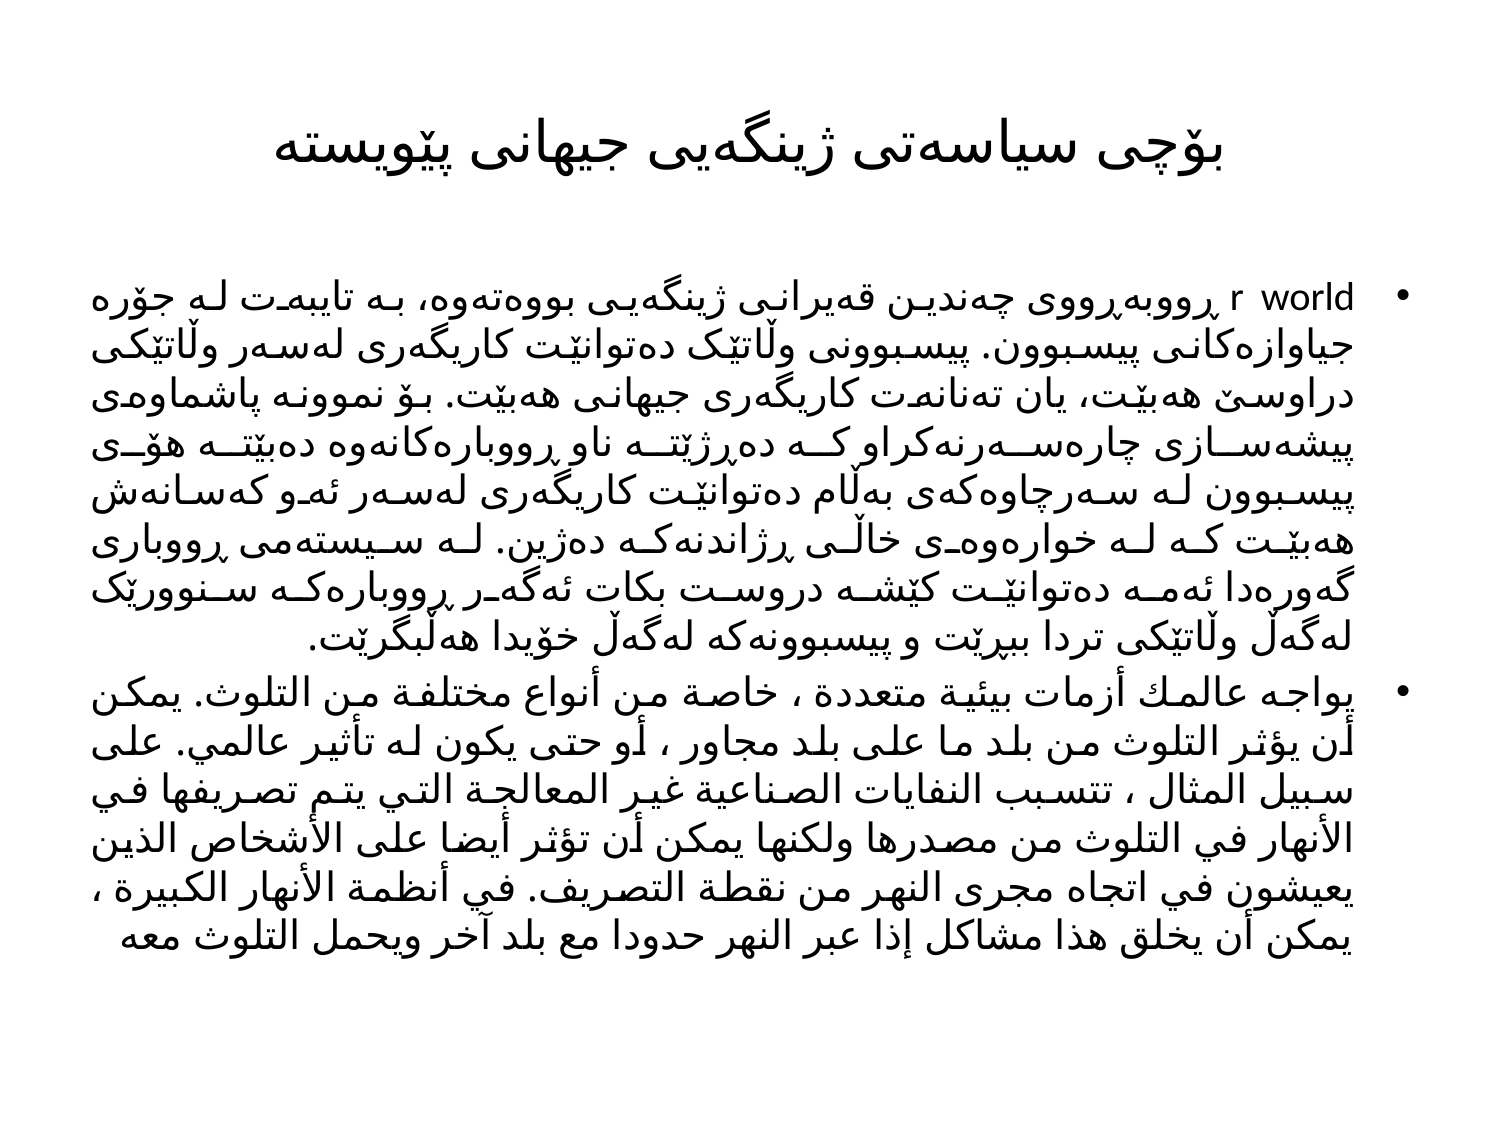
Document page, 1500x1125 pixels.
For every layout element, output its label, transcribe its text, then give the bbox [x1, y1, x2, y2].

list r world ڕووبەڕووی چەندین قەیرانی ژینگەیی بووەتەوە، بە تایبەت لە جۆرە جیاوازەکانی پیسبوون. پیسبوونی وڵاتێک دەتوانێت کاریگەری لەسەر وڵاتێکی دراوسێ هەبێت، یان تەنانەت کاریگەری جیهانی هەبێت. بۆ نموونە پاشماوەی پیشەسازی چارەسەرنەکراو کە دەڕژێتە ناو ڕووبارەکانەوە دەبێتە هۆی پیسبوون لە سەرچاوەکەی بەڵام دەتوانێت کاریگەری لەسەر ئەو کەسانەش هەبێت کە لە خوارەوەی خاڵی ڕژاندنەکە دەژین. لە سیستەمی ڕووباری گەورەدا ئەمە دەتوانێت کێشە دروست بکات ئەگەر ڕووبارەکە سنوورێک لەگەڵ وڵاتێکی تردا ببڕێت و پیسبوونەکە لەگەڵ خۆیدا هەڵبگرێت. يواجه عالمك أزمات بيئية متعددة ، خاصة من أنواع مختلفة من التلوث. يمكن أن يؤثر التلوث من بلد ما على بلد مجاور ، أو حتى يكون له تأثير عالمي. على سبيل المثال ، تتسبب النفايات الصناعية غير المعالجة التي يتم تصريفها في الأنهار في التلوث من مصدرها ولكنها يمكن أن تؤثر أيضا على الأشخاص الذين يعيشون في اتجاه مجرى النهر من نقطة التصريف. في أنظمة الأنهار الكبيرة ، يمكن أن يخلق هذا مشاكل إذا عبر النهر حدودا مع بلد آخر ويحمل التلوث معه [75, 262, 1425, 1005]
title بۆچی سیاسەتی ژینگەیی جیهانی پێویستە [75, 45, 1425, 233]
